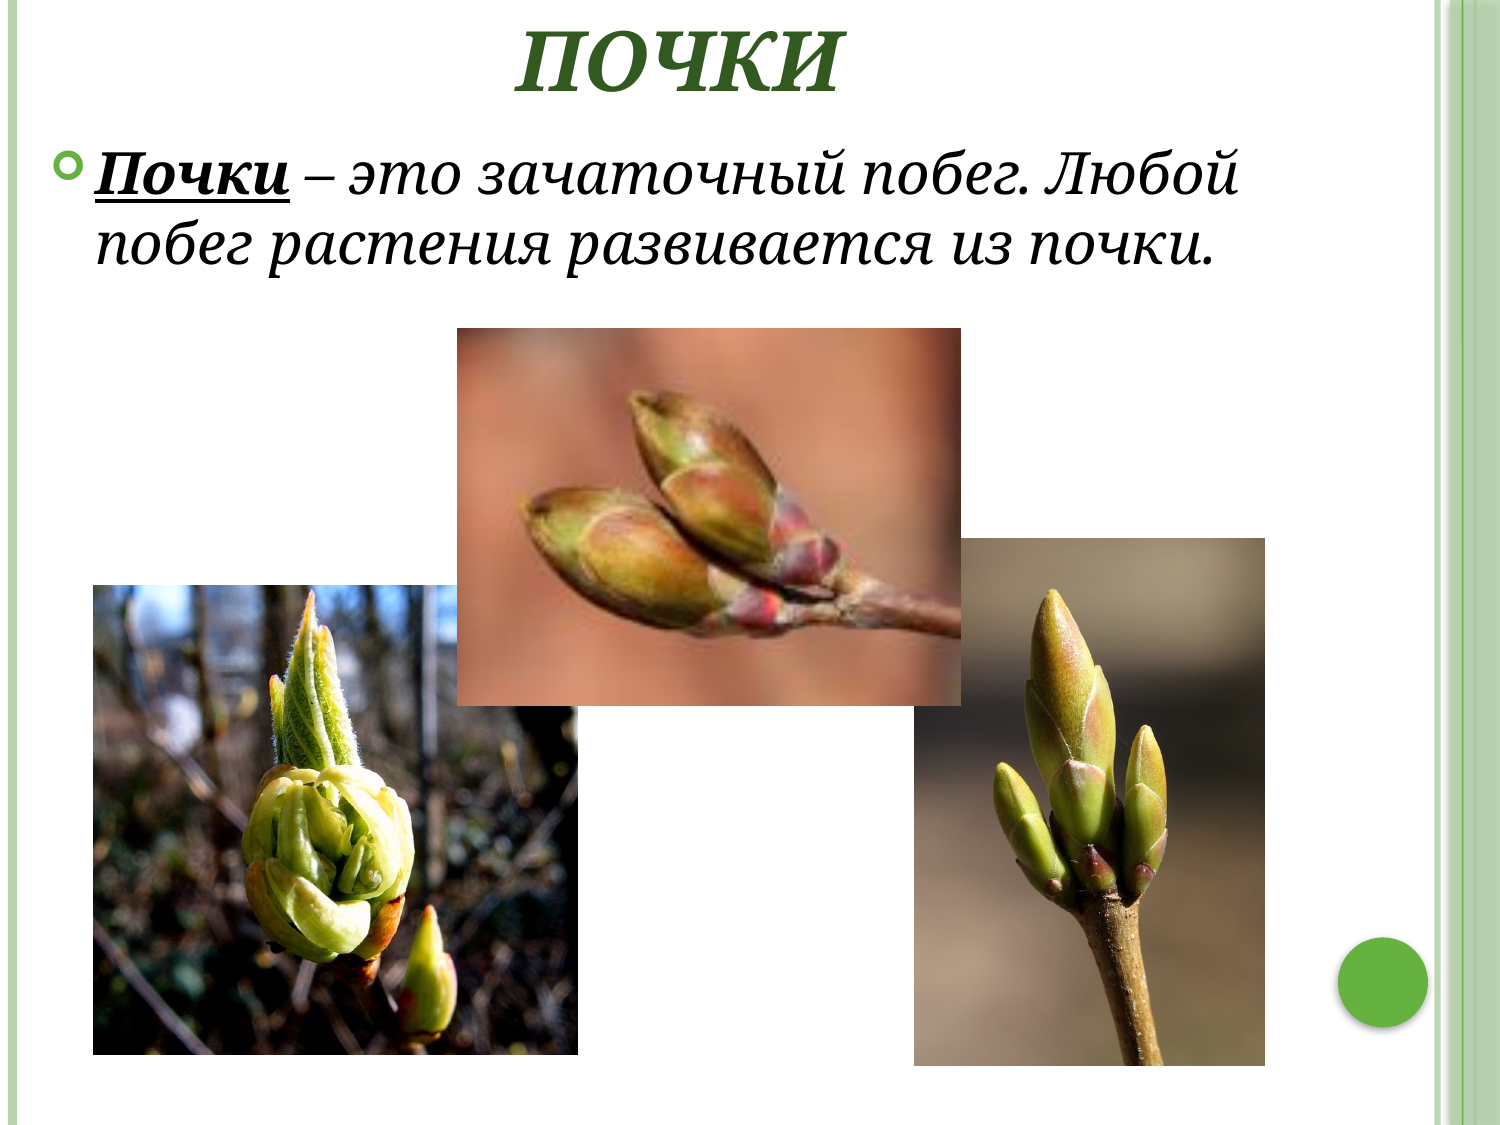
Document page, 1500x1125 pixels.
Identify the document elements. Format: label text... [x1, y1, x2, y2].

picture [93, 327, 1266, 1066]
list Почки – это зачаточный побег. Любой побег растения развивается из почки. [35, 128, 1300, 1062]
title Почки [257, 0, 1102, 116]
